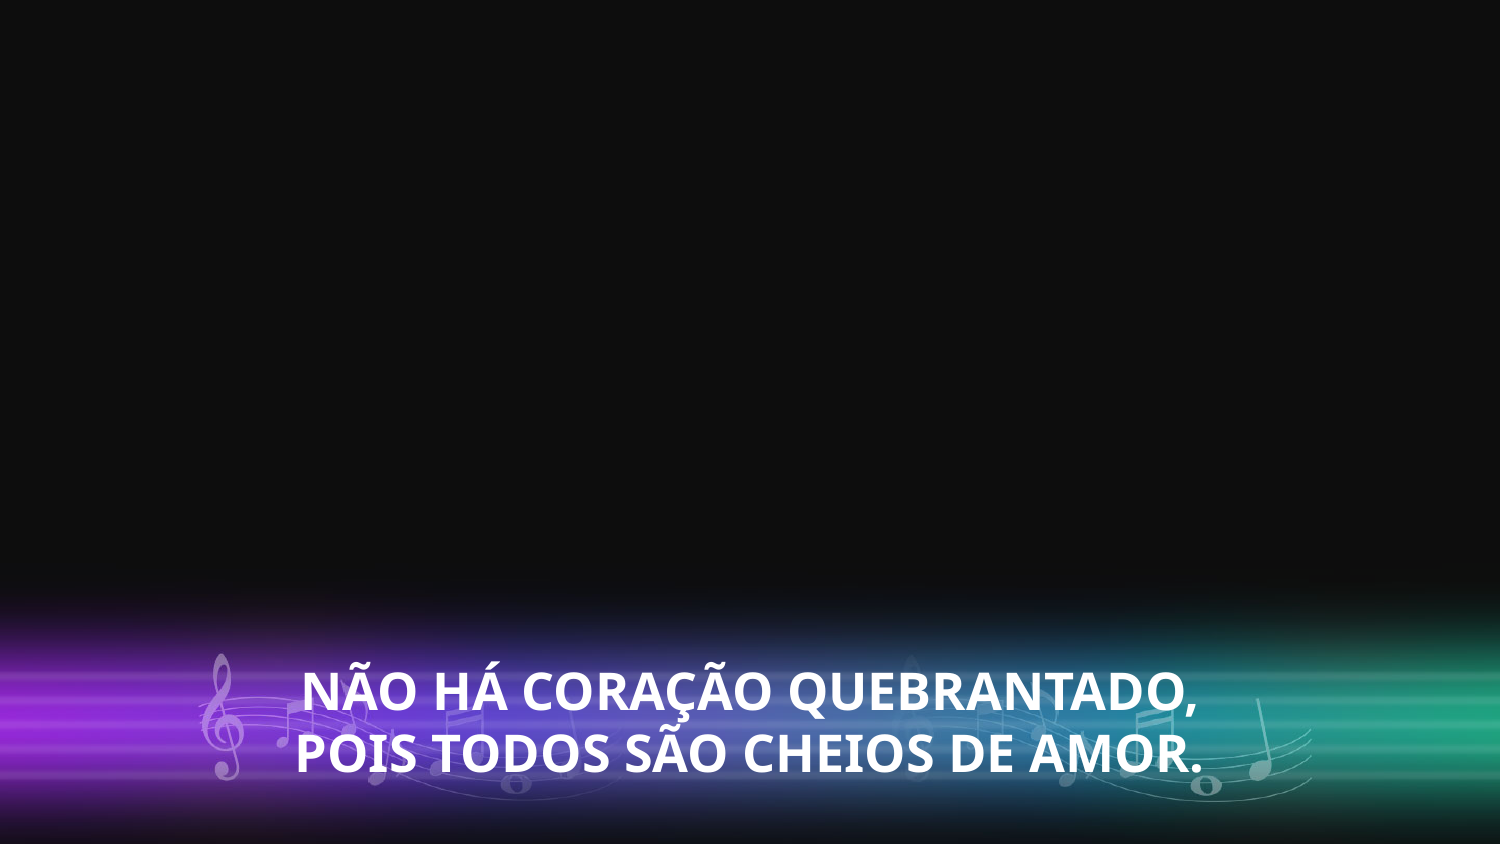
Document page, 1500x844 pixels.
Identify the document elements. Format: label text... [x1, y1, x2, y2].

text_box NÃO HÁ CORAÇÃO QUEBRANTADO, POIS TODOS SÃO CHEIOS DE AMOR. [265, 651, 1235, 791]
picture [0, 0, 1500, 844]
